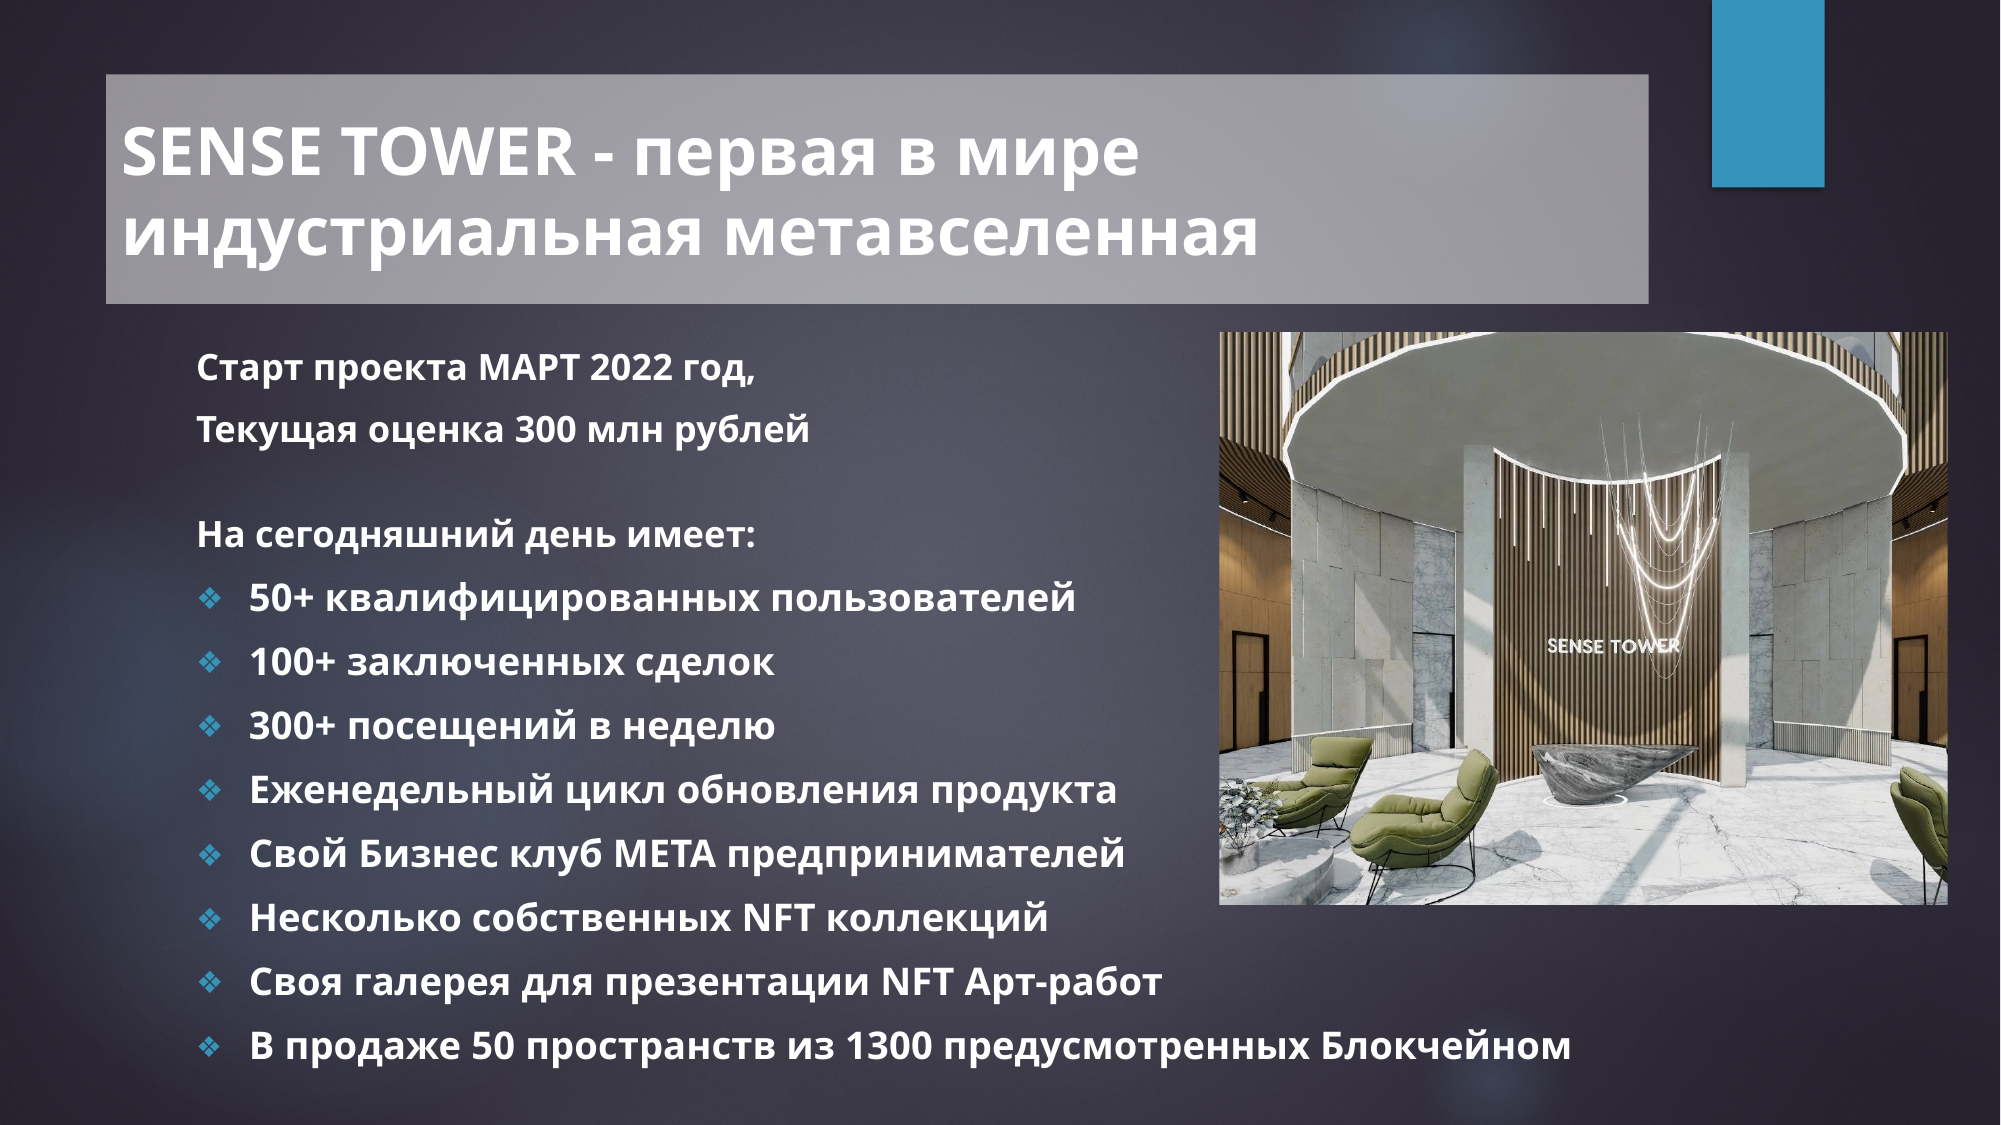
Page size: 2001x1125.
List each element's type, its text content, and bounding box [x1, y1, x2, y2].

title SENSE TOWER - первая в мире индустриальная метавселенная [106, 74, 1649, 304]
picture [0, 0, 2001, 1125]
list Старт проекта МАРТ 2022 год, Текущая оценка 300 млн рублей На сегодняшний день имеет: 50+ квалифицированных пользователей 100+ заключенных сделок 300+ посещений в неделю Еженедельный цикл обновления продукта Свой Бизнес клуб МЕТА предпринимателей Несколько собственных NFT коллекций Своя галерея для презентации NFT Арт-работ В продаже 50 пространств из 1300 предусмотренных Блокчейном [181, 336, 1649, 1086]
